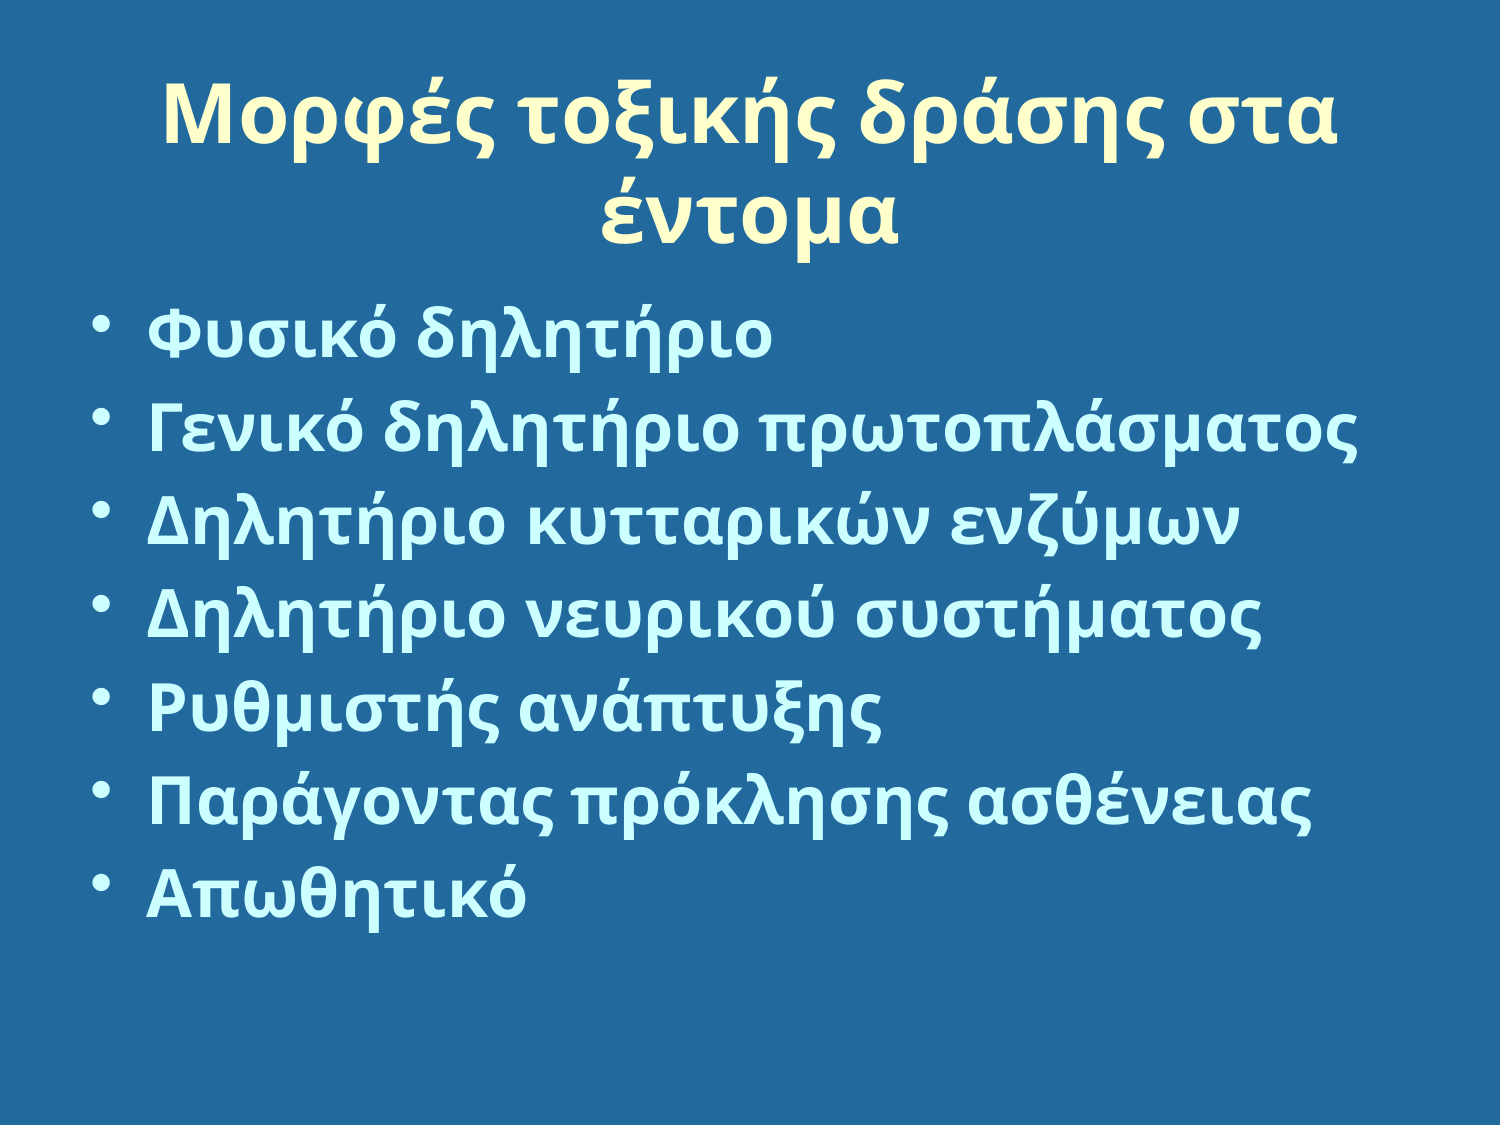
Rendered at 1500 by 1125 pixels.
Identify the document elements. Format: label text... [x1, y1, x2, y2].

list Φυσικό δηλητήριο Γενικό δηλητήριο πρωτοπλάσματος Δηλητήριο κυτταρικών ενζύμων Δηλητήριο νευρικού συστήματος Ρυθμιστής ανάπτυξης Παράγοντας πρόκλησης ασθένειας Απωθητικό [74, 283, 1426, 1027]
title Μορφές τοξικής δράσης στα έντομα [74, 65, 1426, 254]
